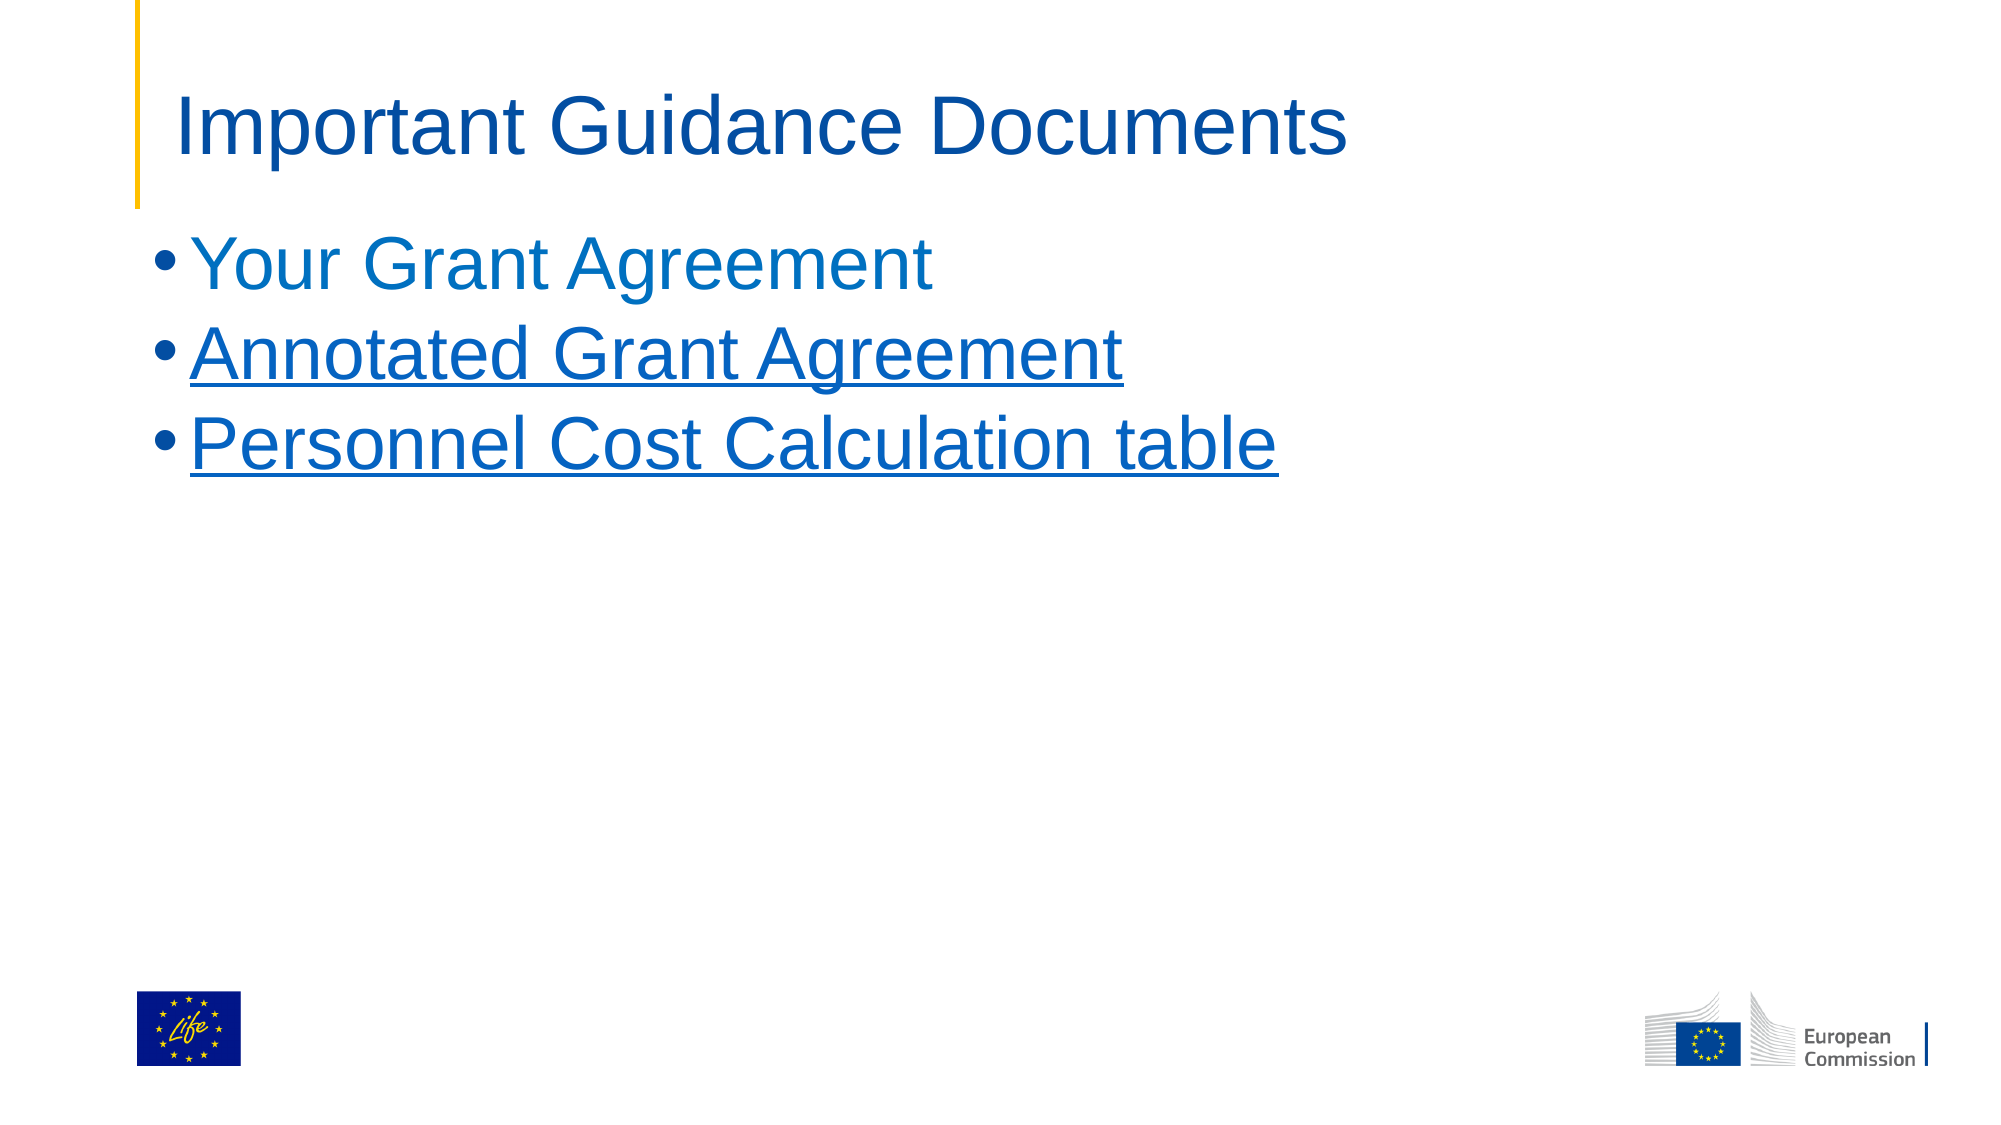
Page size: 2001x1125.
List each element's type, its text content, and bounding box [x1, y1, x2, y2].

list Your Grant Agreement Annotated Grant Agreement Personnel Cost Calculation table [137, 206, 1927, 1092]
title Important Guidance Documents [159, 50, 1885, 173]
